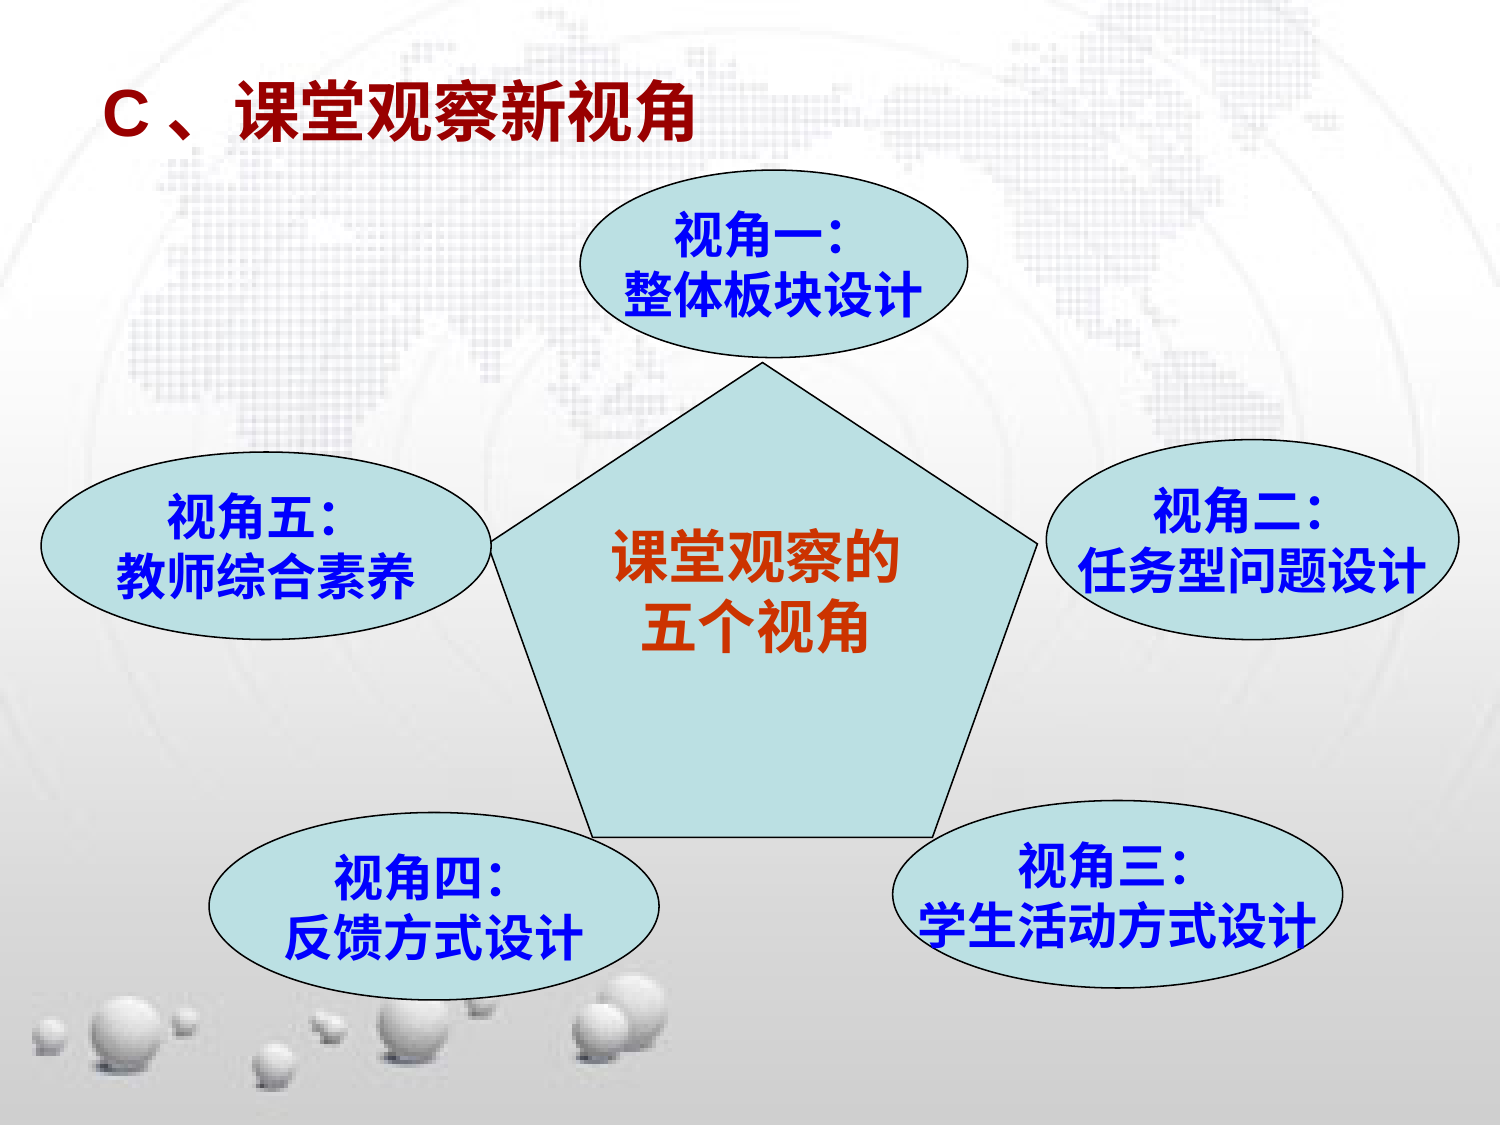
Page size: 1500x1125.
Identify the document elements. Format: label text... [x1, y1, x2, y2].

text_box 视角四： 反馈方式设计 [209, 812, 660, 1000]
picture [0, 0, 1500, 1125]
text_box 视角二： 任务型问题设计 [1046, 439, 1459, 640]
text_box 视角三： 学生活动方式设计 [892, 800, 1343, 988]
text_box C、课堂观察新视角 [87, 62, 750, 158]
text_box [487, 362, 1038, 838]
text_box 视角一： 整体板块设计 [580, 170, 968, 358]
text_box 视角五： 教师综合素养 [41, 452, 482, 640]
